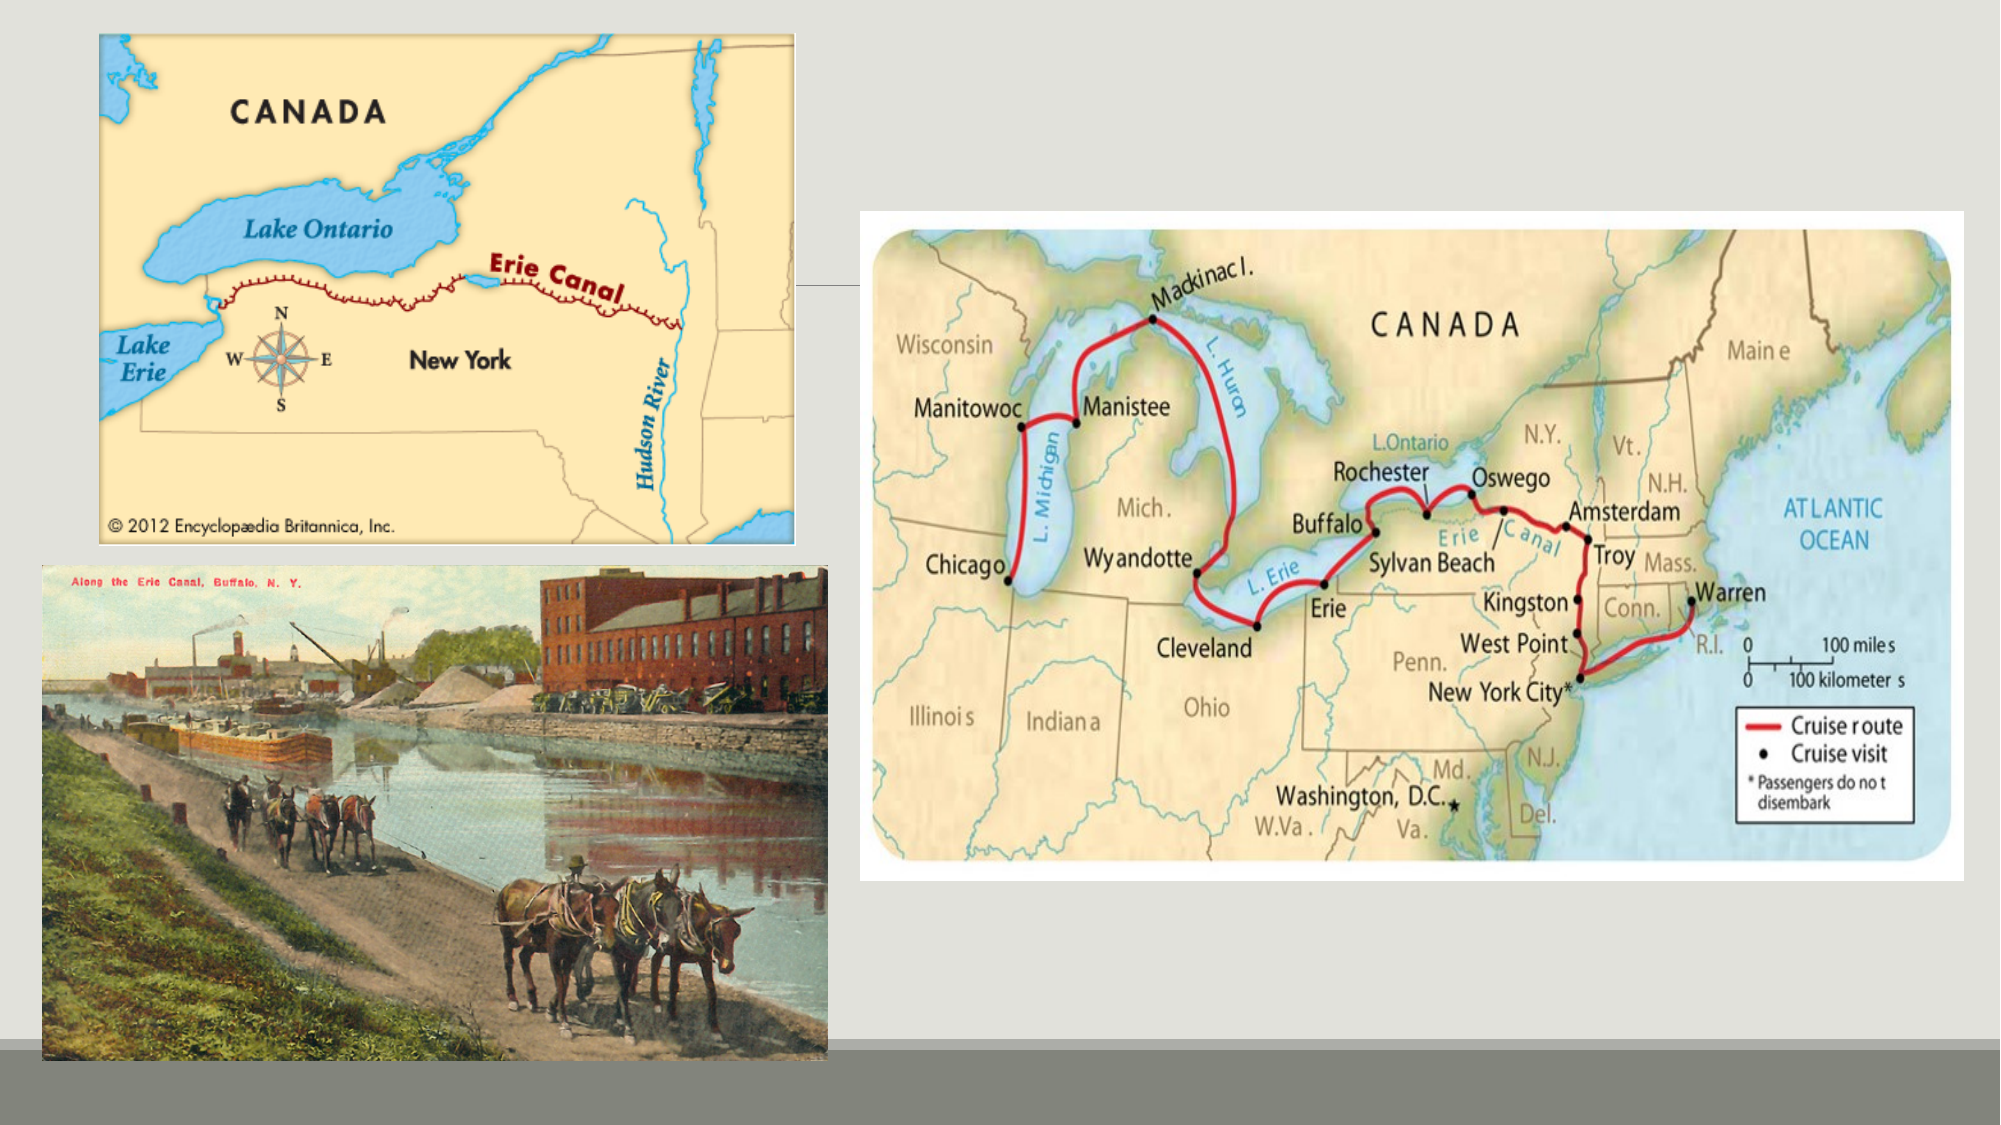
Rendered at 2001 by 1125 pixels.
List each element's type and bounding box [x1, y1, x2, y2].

picture [860, 211, 1965, 882]
picture [42, 564, 829, 1061]
picture [99, 33, 796, 547]
